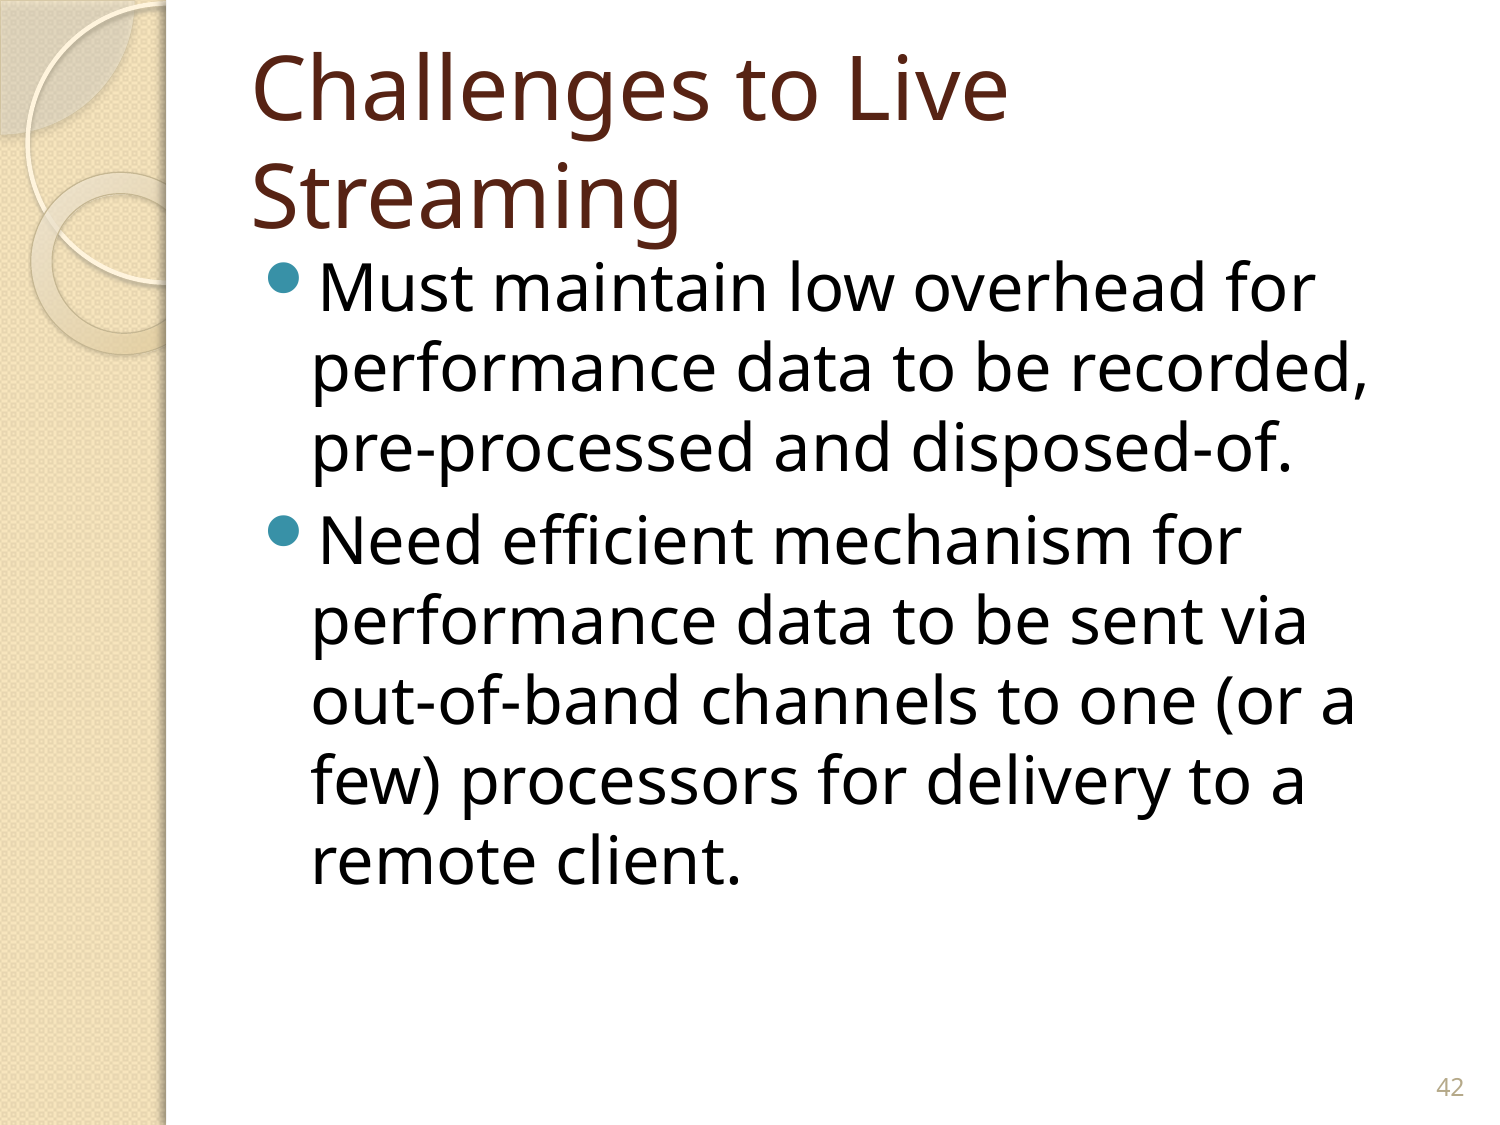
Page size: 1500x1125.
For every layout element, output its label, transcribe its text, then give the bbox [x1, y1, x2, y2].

slide_number 42 [1413, 1034, 1488, 1113]
title Challenges to Live Streaming [235, 45, 1466, 233]
list Must maintain low overhead for performance data to be recorded, pre-processed and disposed-of. Need efficient mechanism for performance data to be sent via out-of-band channels to one (or a few) processors for delivery to a remote client. [235, 237, 1466, 1025]
